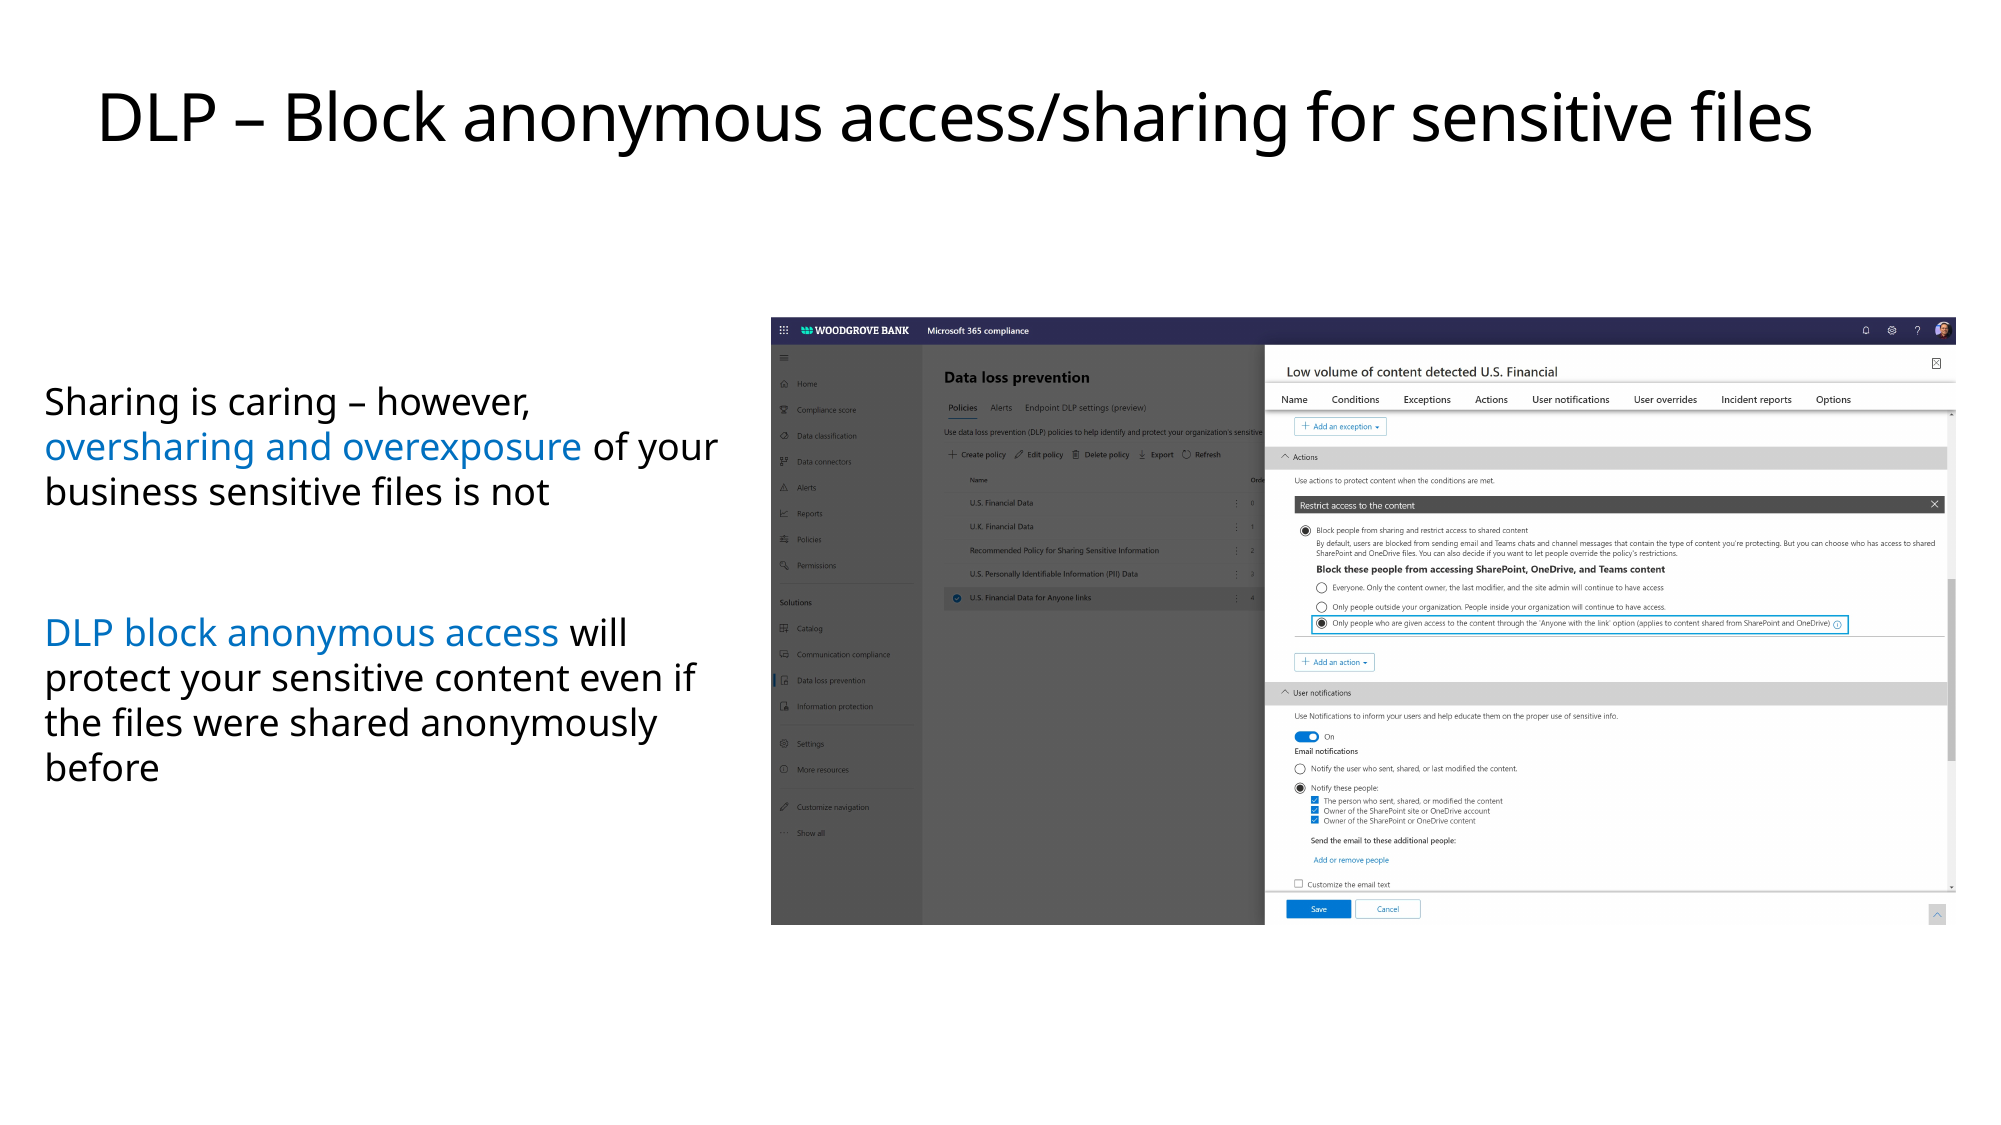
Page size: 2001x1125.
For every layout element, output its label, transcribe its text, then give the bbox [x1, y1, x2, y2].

title DLP – Block anonymous access/sharing for sensitive files [96, 75, 1904, 156]
picture [771, 317, 1956, 925]
list Sharing is caring – however, oversharing and overexposure of your business sensitive files is not DLP block anonymous access will protect your sensitive content even if the files were shared anonymously before [44, 378, 746, 747]
